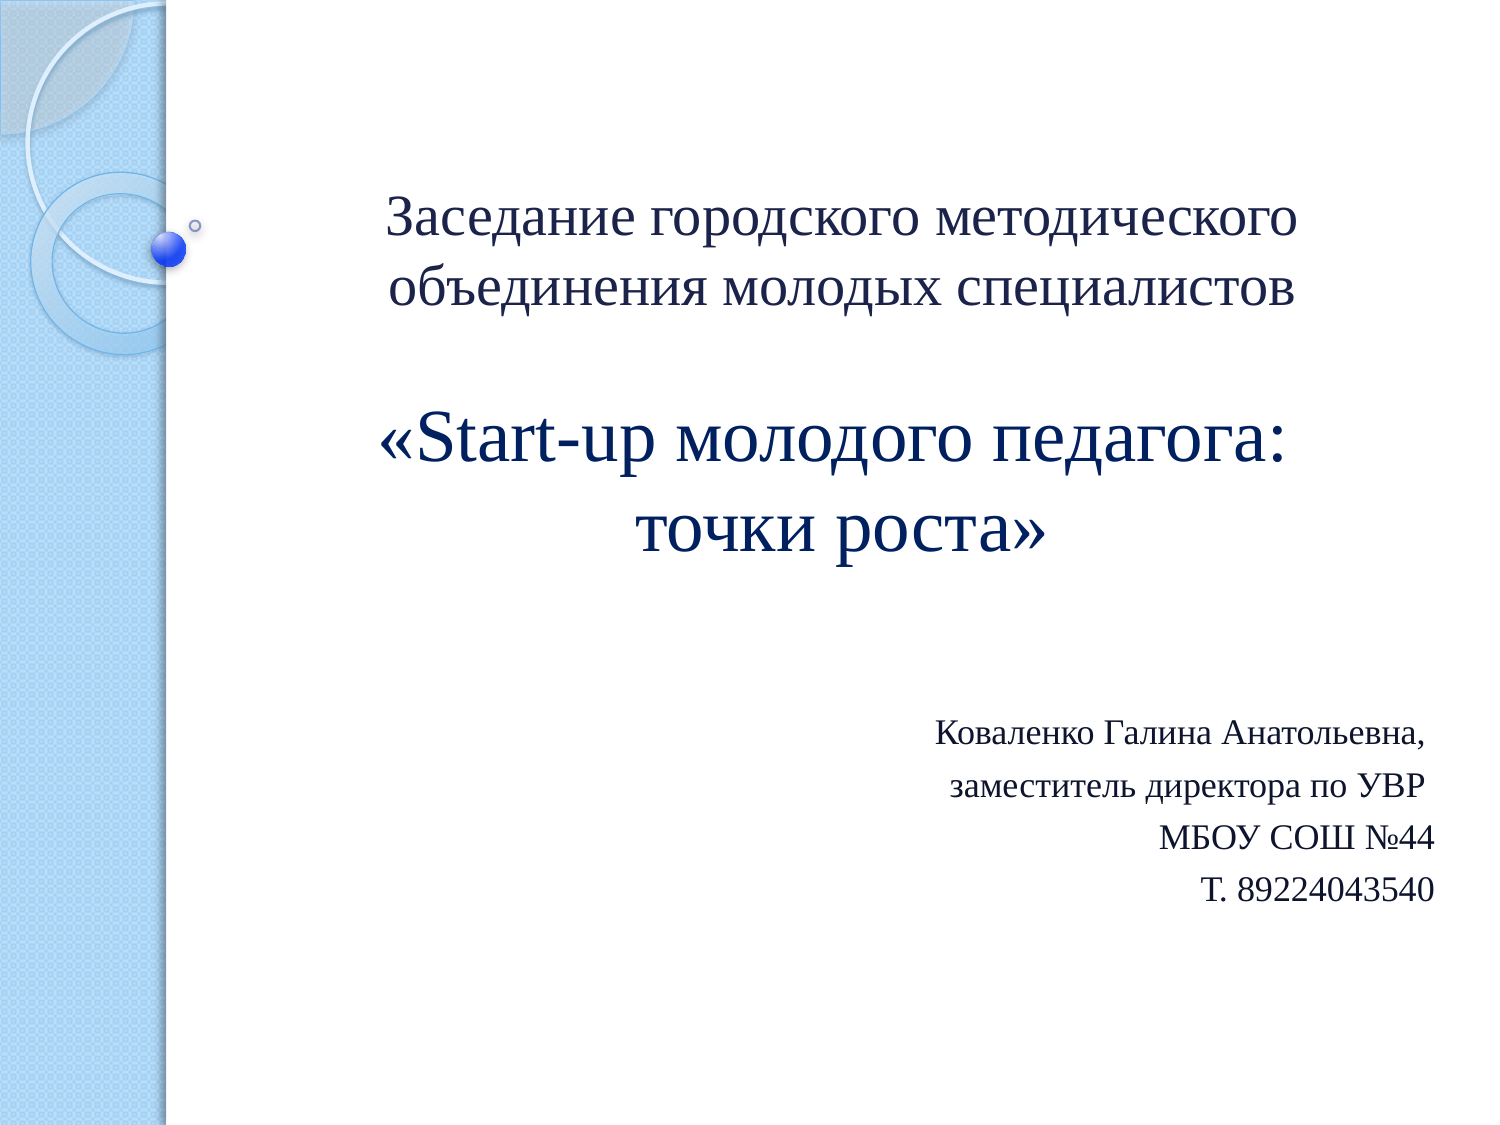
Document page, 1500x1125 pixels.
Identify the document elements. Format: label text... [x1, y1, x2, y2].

subtitle Коваленко Галина Анатольевна, заместитель директора по УВР МБОУ СОШ №44 Т. 89224043540 [234, 656, 1450, 917]
title Заседание городского методического объединения молодых специалистов «Start-up молодого педагога: точки роста» [234, 59, 1450, 575]
